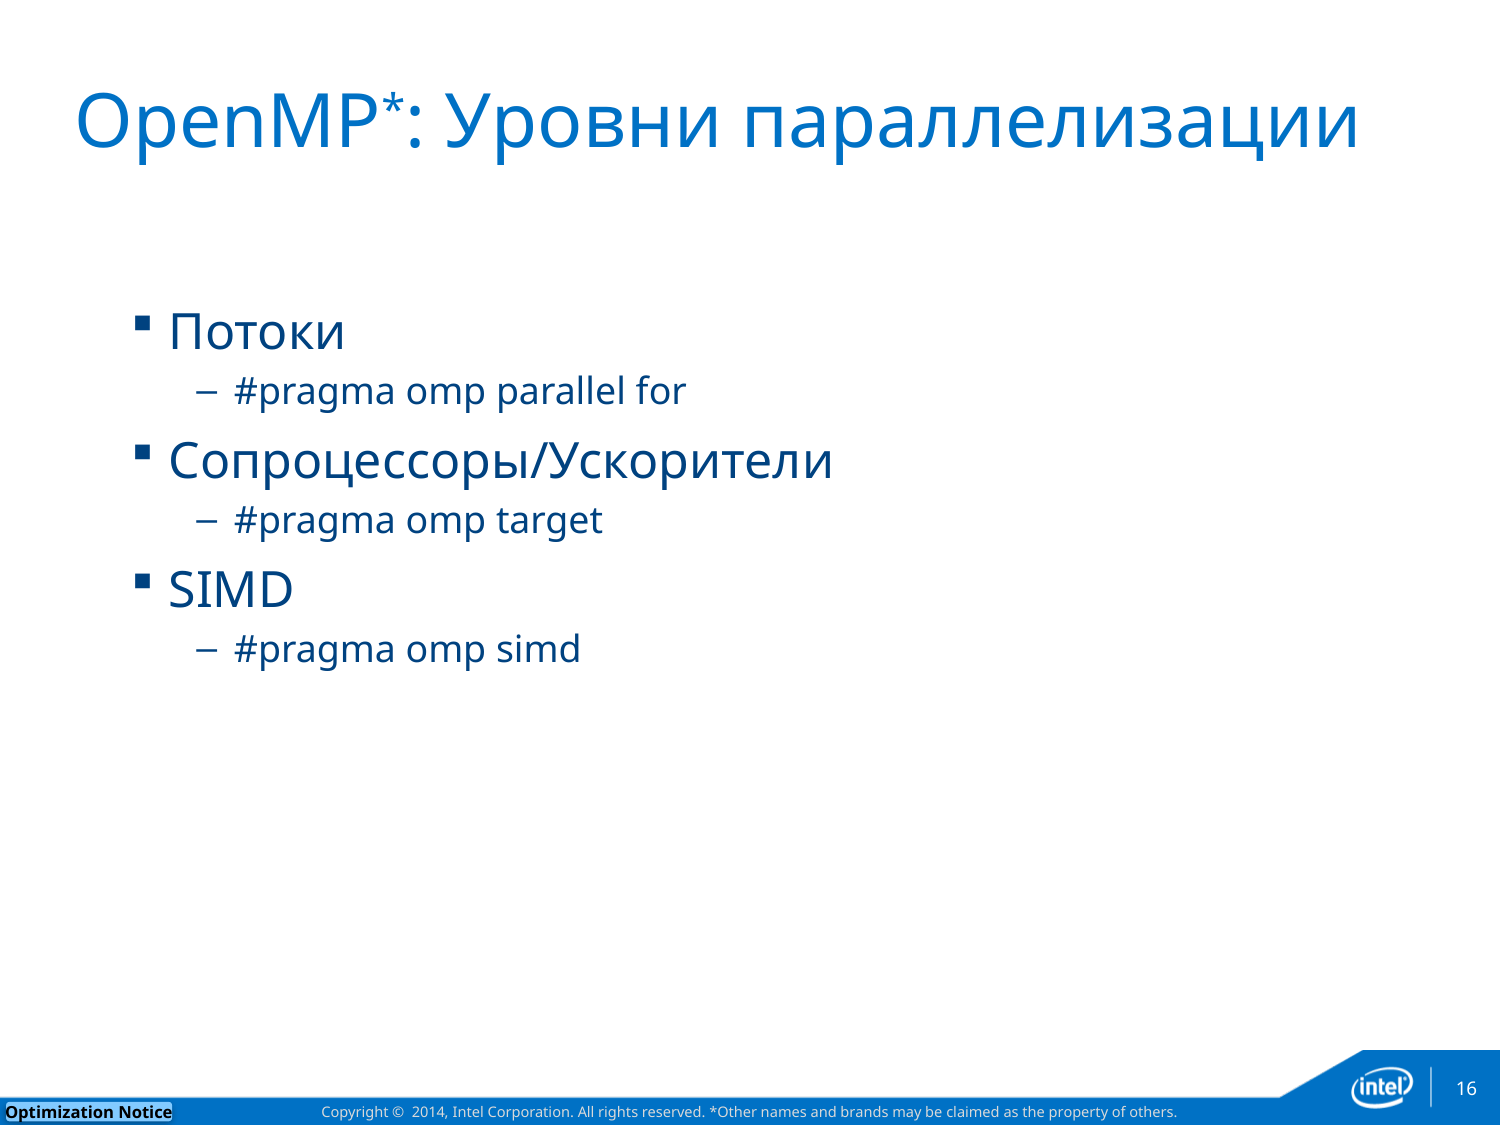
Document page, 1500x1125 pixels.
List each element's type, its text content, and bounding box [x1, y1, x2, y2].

picture [0, 1050, 1500, 1125]
title OpenMP*: Уровни параллелизации [74, 72, 1425, 261]
slide_number 16 [1127, 1059, 1478, 1119]
list Потоки #pragma omp parallel for Сопроцессоры/Ускорители #pragma omp target SIMD #pragma omp simd [74, 299, 1425, 1050]
